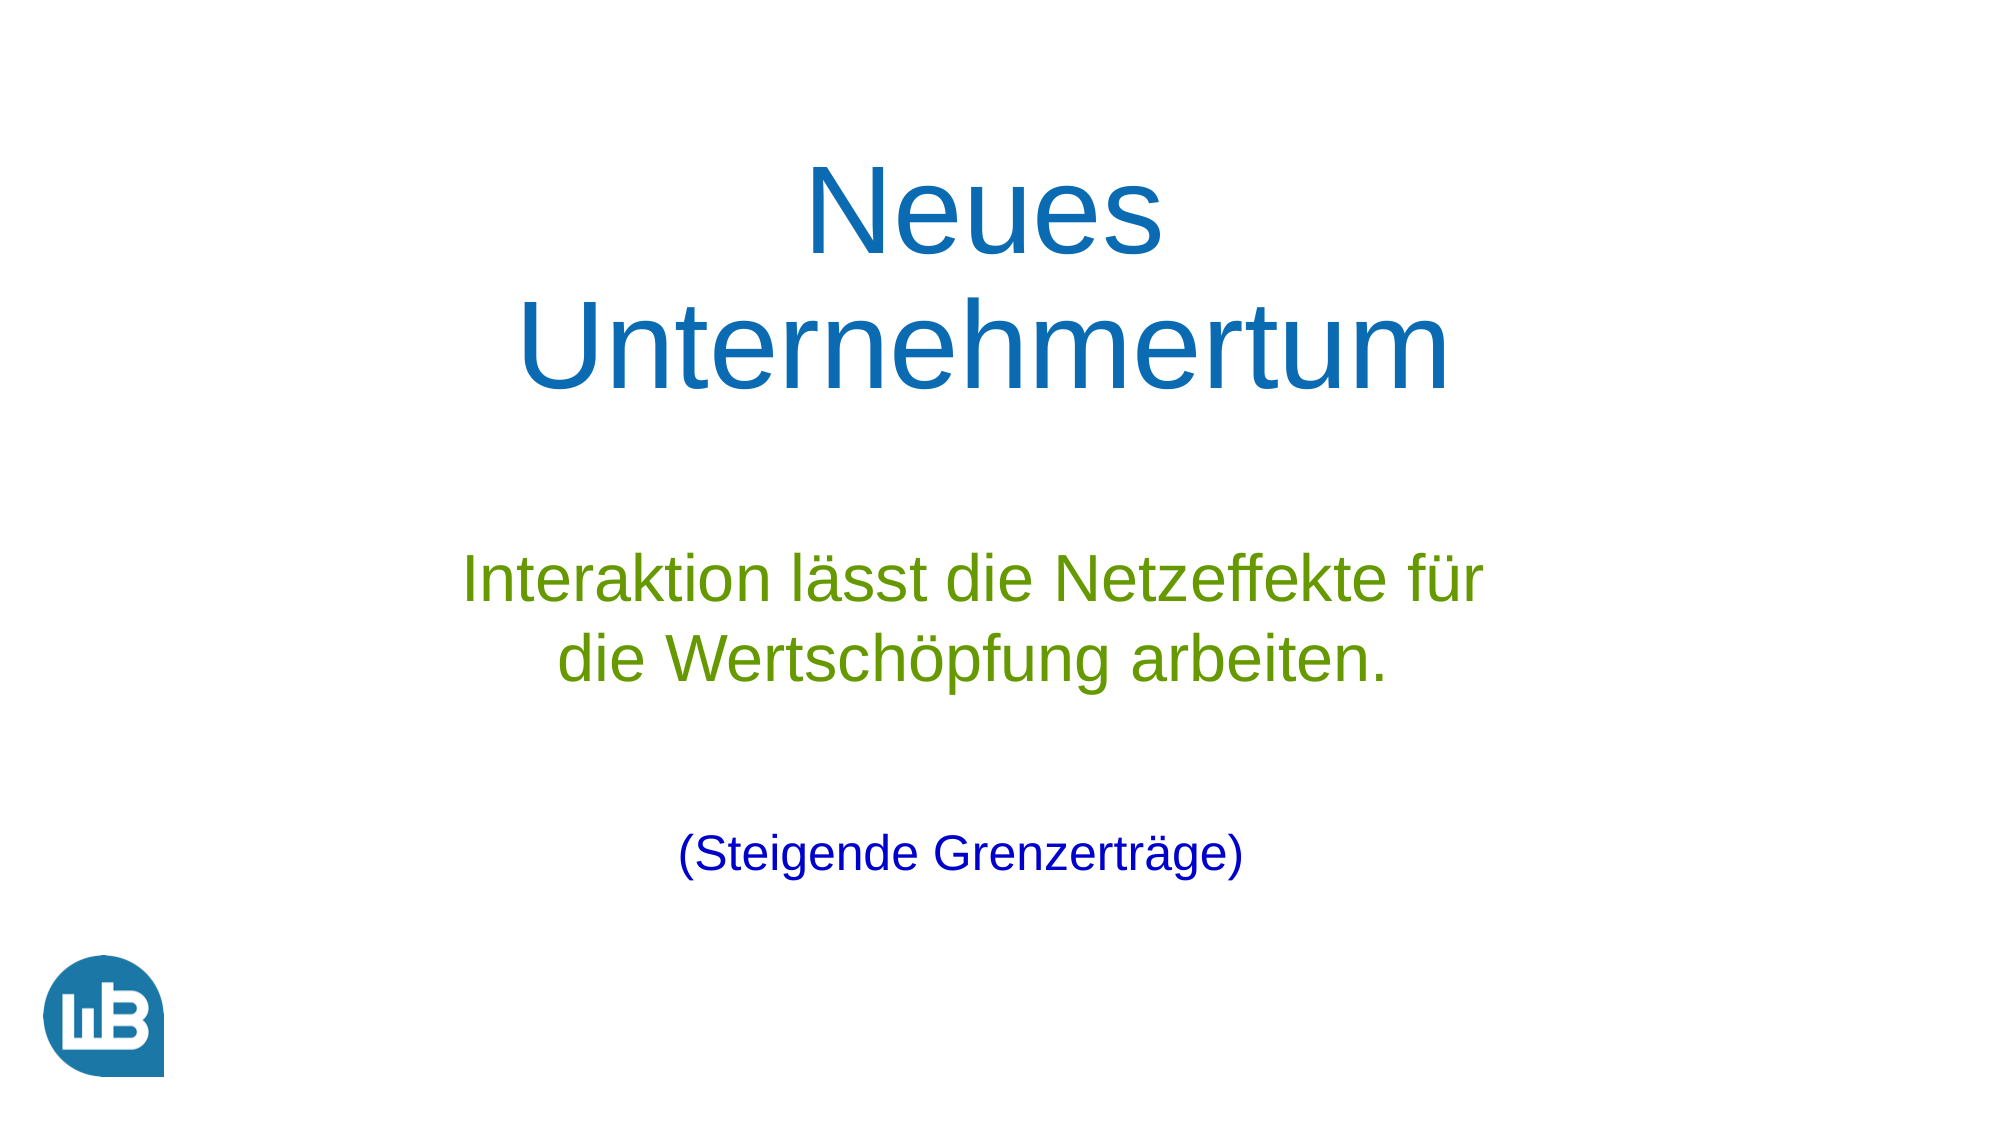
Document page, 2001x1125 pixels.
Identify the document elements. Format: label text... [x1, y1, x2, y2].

text_box Interaktion lässt die Netzeffekte für die Wertschöpfung arbeiten. [436, 527, 1512, 760]
subtitle (Steigende Grenzerträge) [436, 819, 1487, 983]
title Neues Unternehmertum [436, 125, 1532, 423]
picture [42, 955, 164, 1077]
